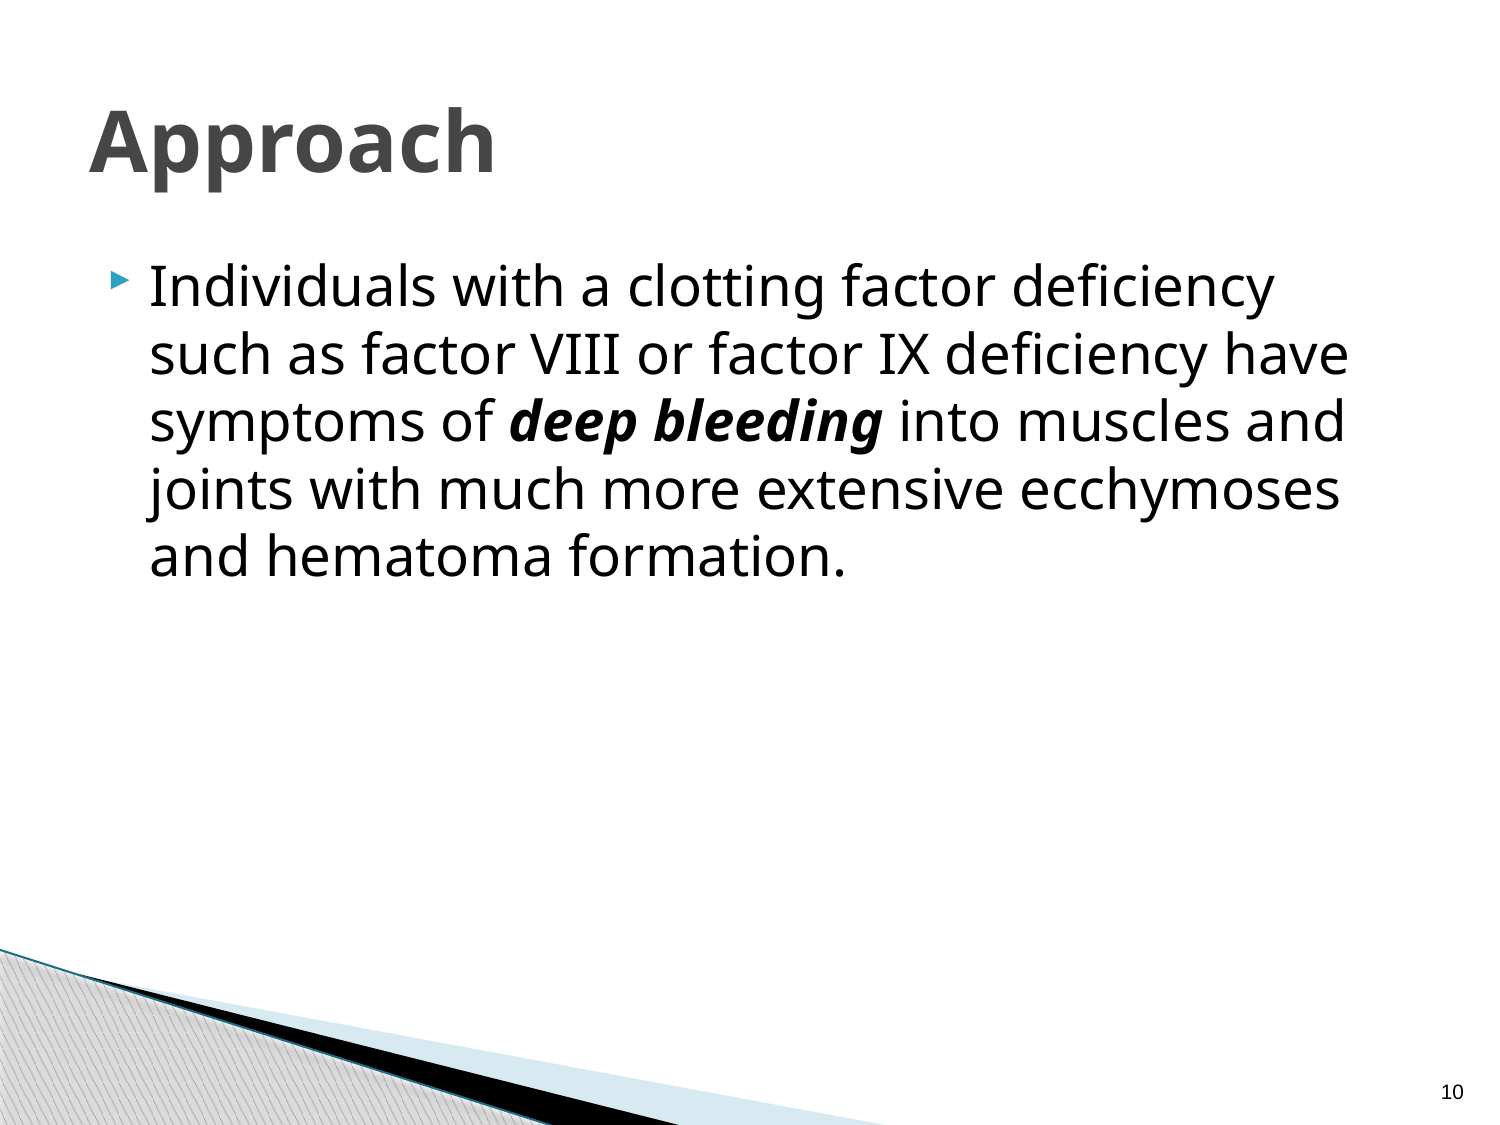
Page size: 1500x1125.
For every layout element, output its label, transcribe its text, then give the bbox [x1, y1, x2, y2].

title Approach [75, 45, 1425, 233]
list Individuals with a clotting factor deficiency such as factor VIII or factor IX deficiency have symptoms of deep bleeding into muscles and joints with much more extensive ecchymoses and hematoma formation. [75, 243, 1425, 986]
slide_number 10 [1418, 1051, 1479, 1112]
